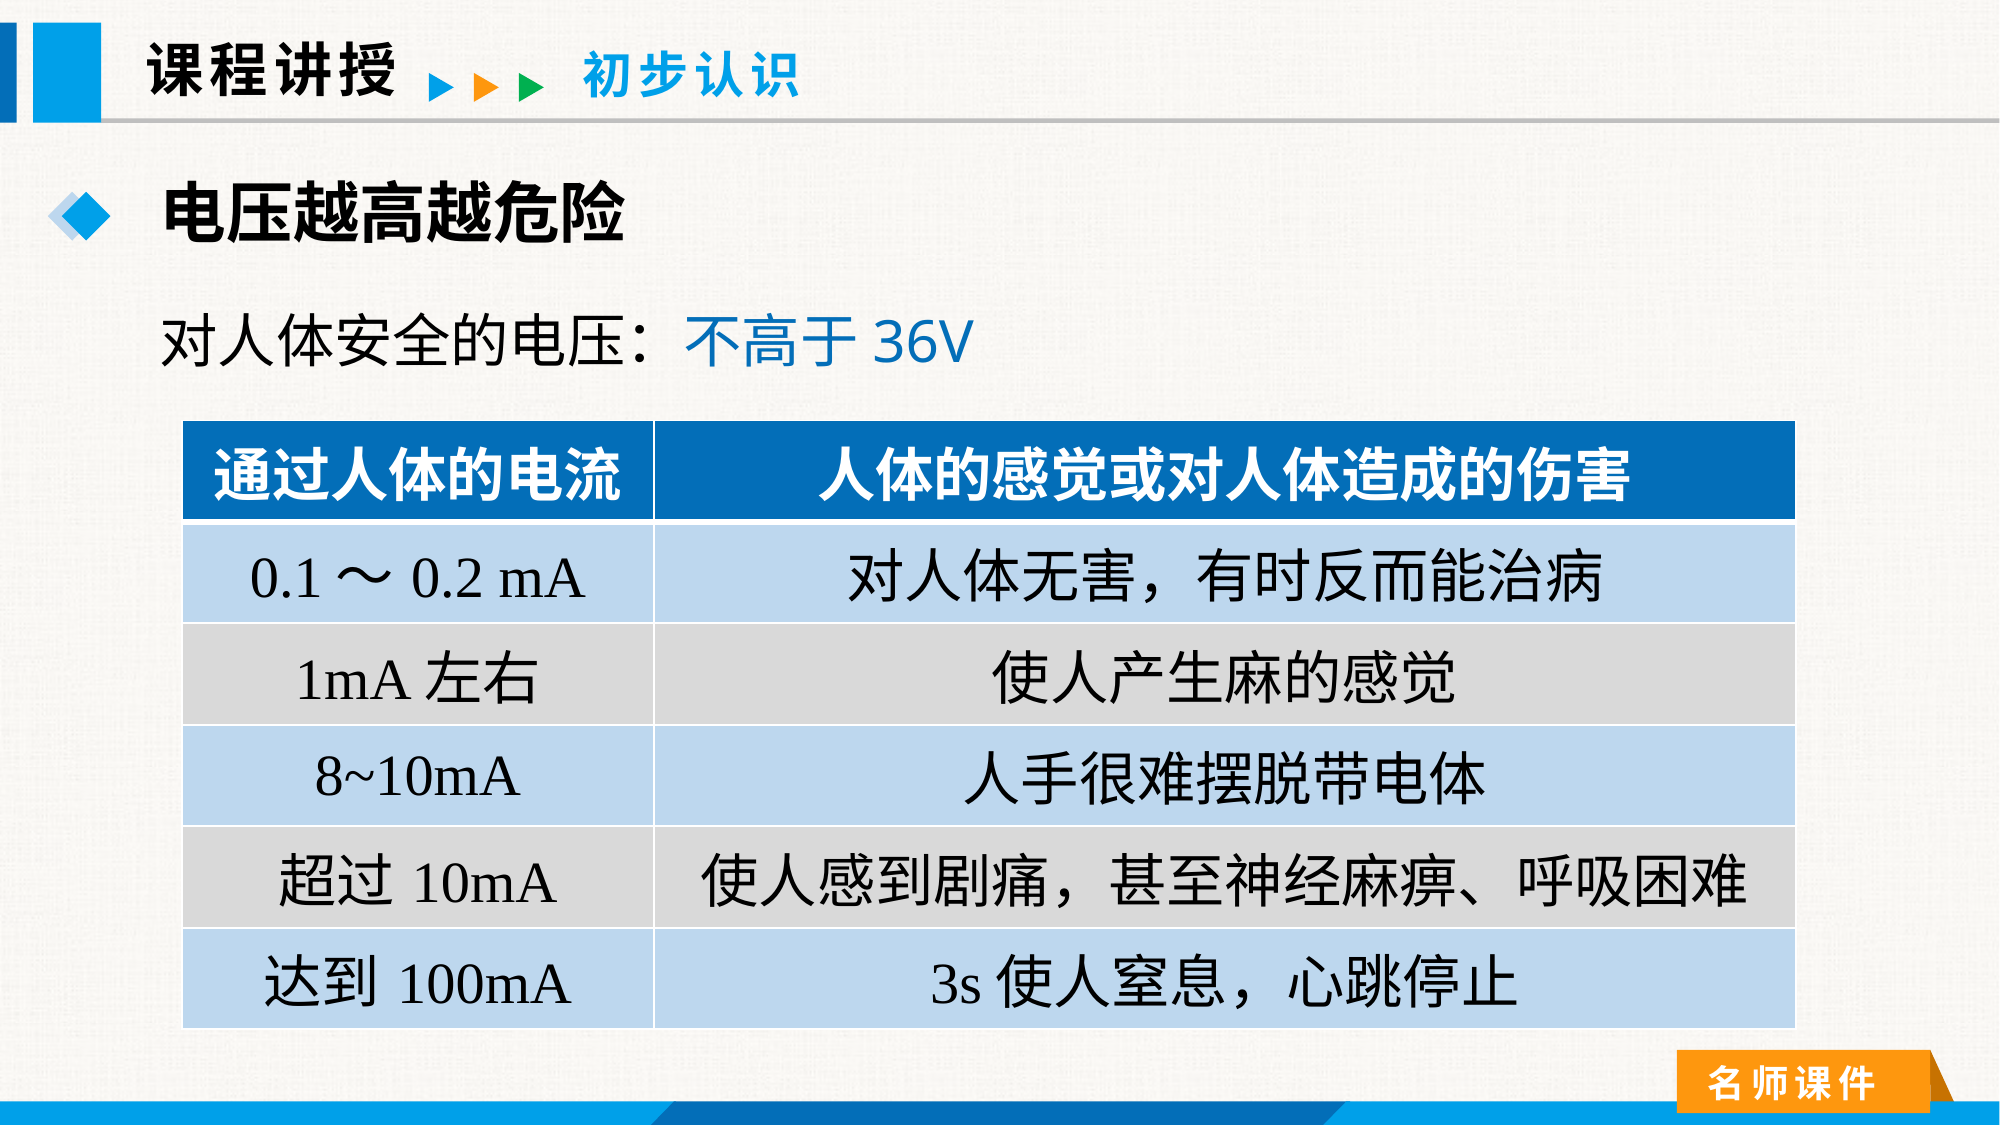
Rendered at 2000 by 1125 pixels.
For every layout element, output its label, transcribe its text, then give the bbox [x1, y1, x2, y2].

table_cell 人手很难摆脱带电体 [655, 726, 1795, 825]
table_cell 使人产生麻的感觉 [655, 624, 1795, 724]
table_cell 3s使人窒息，心跳停止 [655, 929, 1795, 1028]
table_cell 超过10mA [183, 827, 653, 927]
table_cell 1mA左右 [183, 624, 653, 724]
text_box 课程讲授 [130, 26, 412, 111]
table_cell 达到100mA [183, 929, 653, 1028]
text_box 电压越高越危险 [144, 163, 650, 259]
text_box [54, 198, 104, 234]
text_box 对人体安全的电压：不高于36V [144, 297, 993, 382]
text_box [428, 72, 544, 102]
table_cell 8~10mA [183, 726, 653, 825]
table_header 通过人体的电流 [183, 421, 653, 519]
text_box 初步认识 [567, 36, 816, 112]
table_cell 对人体无害，有时反而能治病 [655, 525, 1795, 622]
table_cell 使人感到剧痛，甚至神经麻痹、呼吸困难 [655, 827, 1795, 927]
table_cell 0.1～0.2 mA [183, 525, 653, 622]
table_header 人体的感觉或对人体造成的伤害 [655, 421, 1795, 519]
